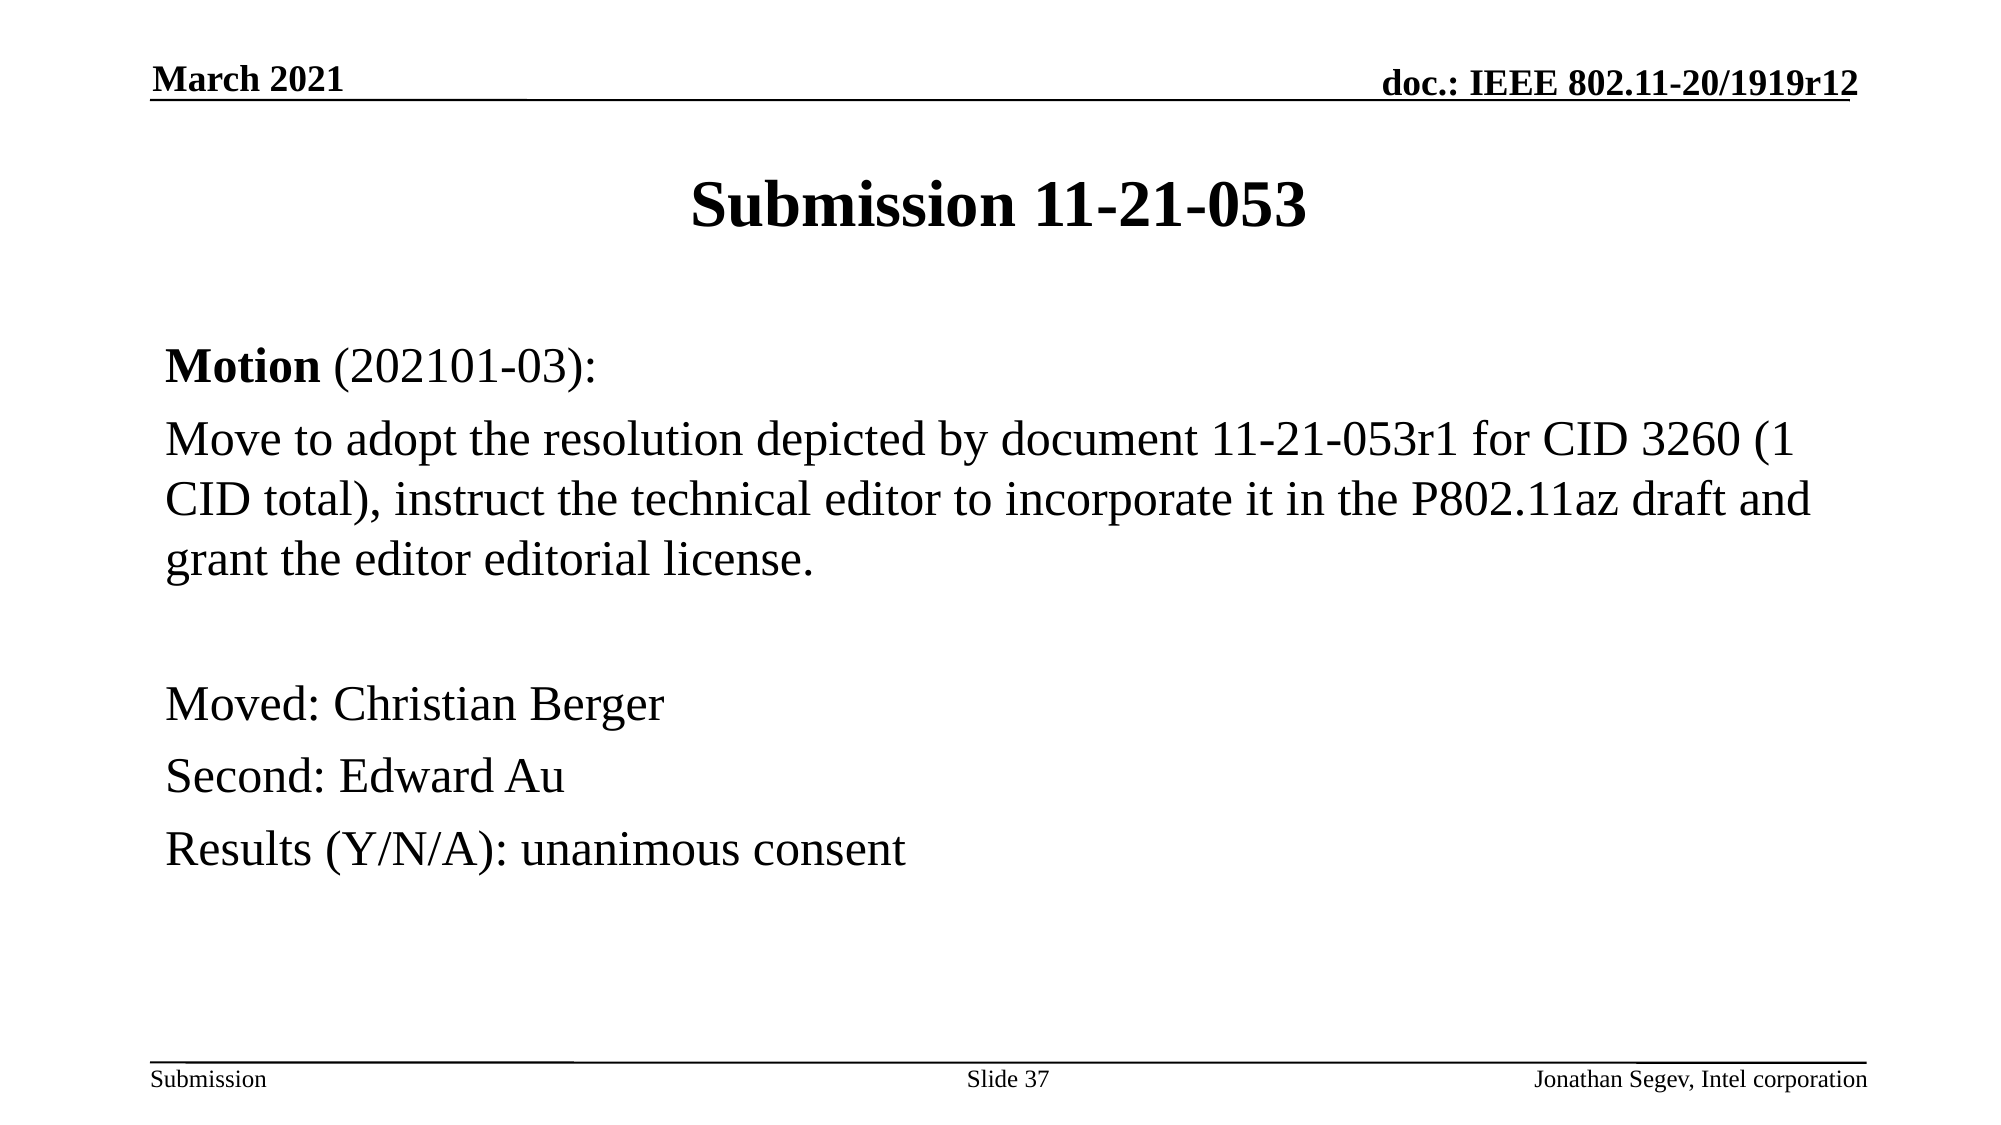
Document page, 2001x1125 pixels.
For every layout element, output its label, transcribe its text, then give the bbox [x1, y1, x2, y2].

footer Jonathan Segev, Intel corporation [1171, 1061, 1869, 1093]
list Motion (202101-03): Move to adopt the resolution depicted by document 11-21-053r1 for CID 3260 (1 CID total), instruct the technical editor to incorporate it in the P802.11az draft and grant the editor editorial license. Moved: Christian Berger Second: Edward Au Results (Y/N/A): unanimous consent [149, 324, 1850, 1000]
slide_number Slide 37 [950, 1061, 1067, 1123]
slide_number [152, 54, 563, 100]
title Submission 11-21-053 [149, 112, 1850, 288]
